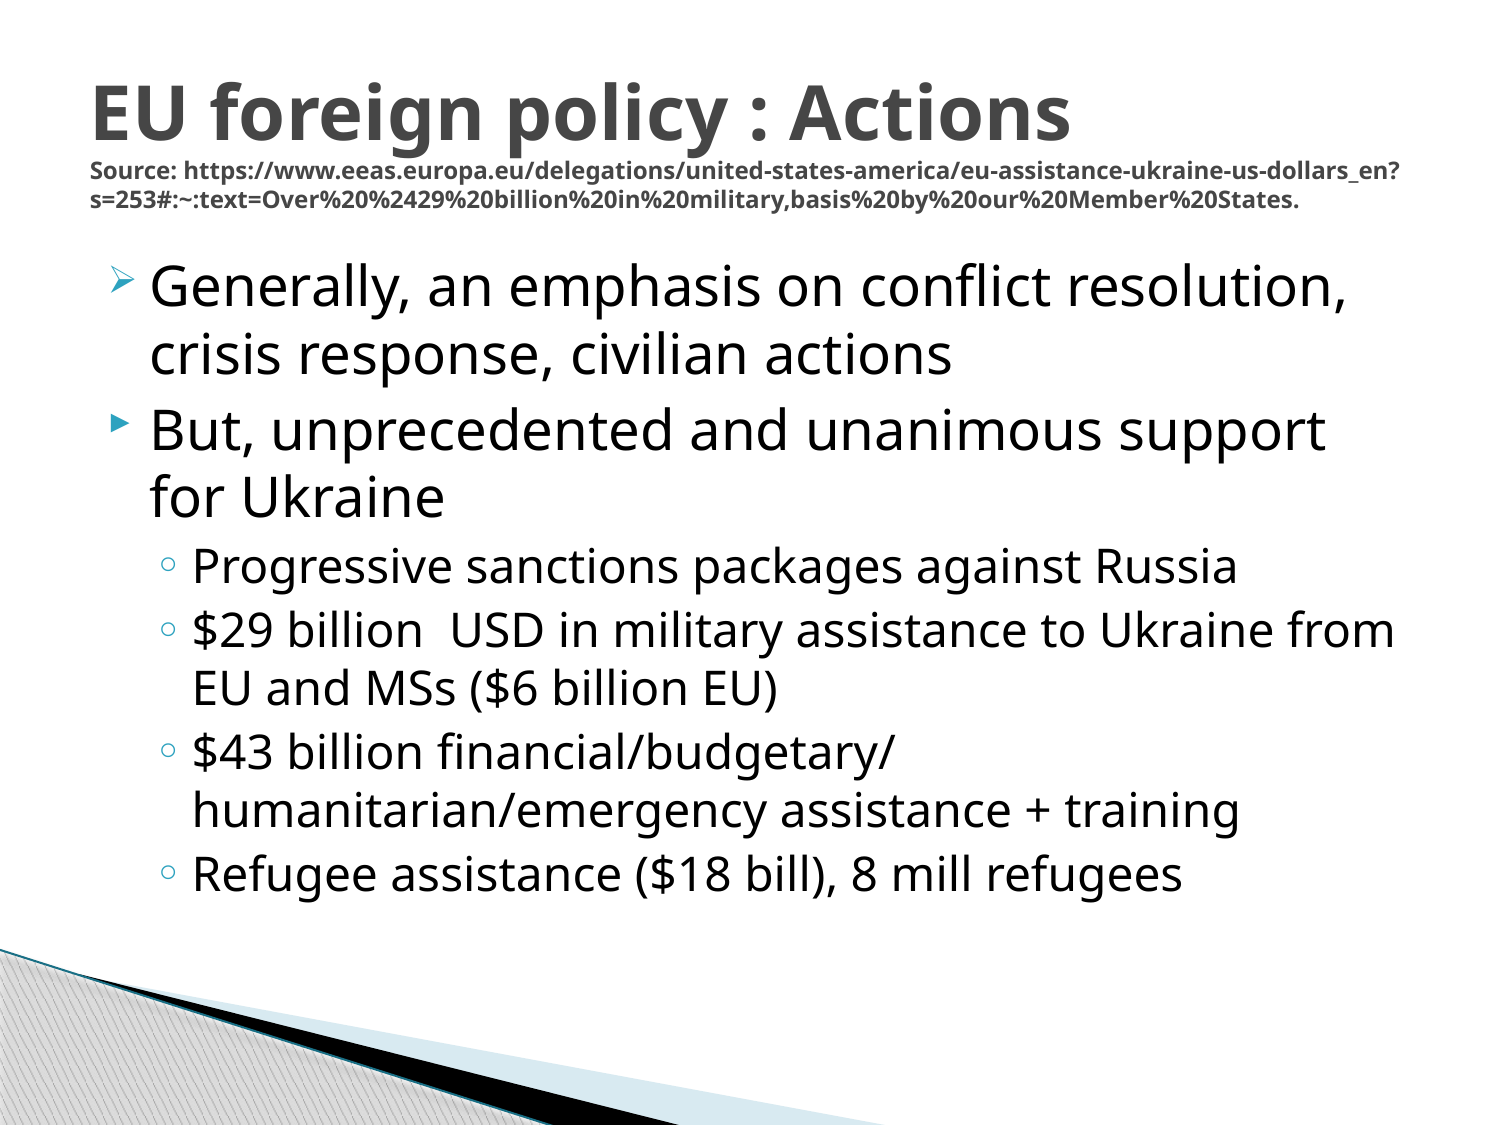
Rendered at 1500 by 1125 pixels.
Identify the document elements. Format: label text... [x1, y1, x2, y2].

title EU foreign policy : Actions Source: https://www.eeas.europa.eu/delegations/united-states-america/eu-assistance-ukraine-us-dollars_en?s=253#:~:text=Over%20%2429%20billion%20in%20military,basis%20by%20our%20Member%20States. [75, 45, 1425, 233]
list Generally, an emphasis on conflict resolution, crisis response, civilian actions But, unprecedented and unanimous support for Ukraine Progressive sanctions packages against Russia $29 billion USD in military assistance to Ukraine from EU and MSs ($6 billion EU) $43 billion financial/budgetary/ humanitarian/emergency assistance + training Refugee assistance ($18 bill), 8 mill refugees [75, 243, 1425, 986]
